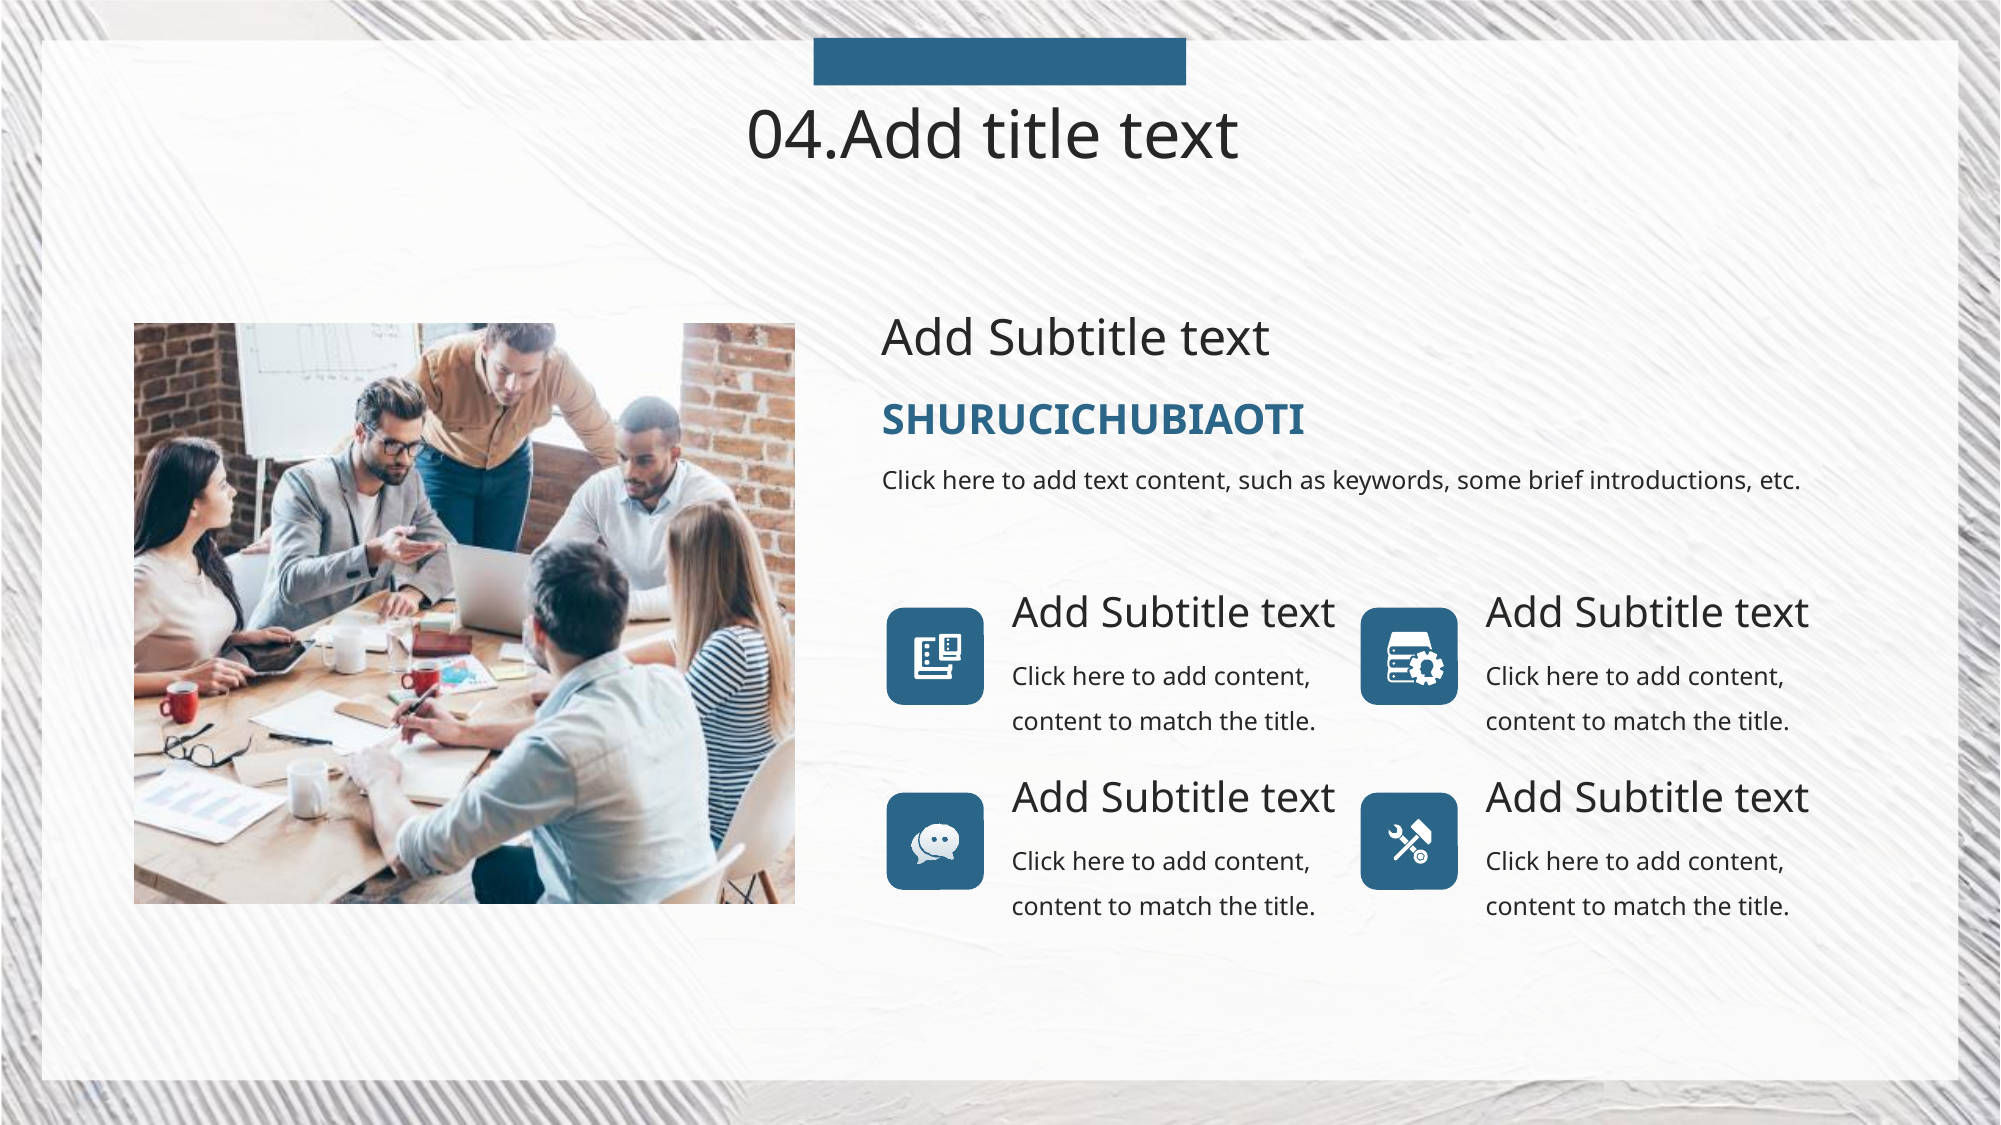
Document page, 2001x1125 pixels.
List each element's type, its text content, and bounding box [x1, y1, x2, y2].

text_box [41, 39, 437, 1081]
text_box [1360, 763, 1900, 925]
text_box Click here to add text content, such as keywords, some brief introductions, etc. [1563, 441, 1841, 503]
picture [3, 0, 2000, 1125]
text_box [1360, 578, 1841, 740]
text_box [886, 578, 1360, 740]
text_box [886, 763, 1360, 925]
text_box [1563, 39, 1959, 1081]
